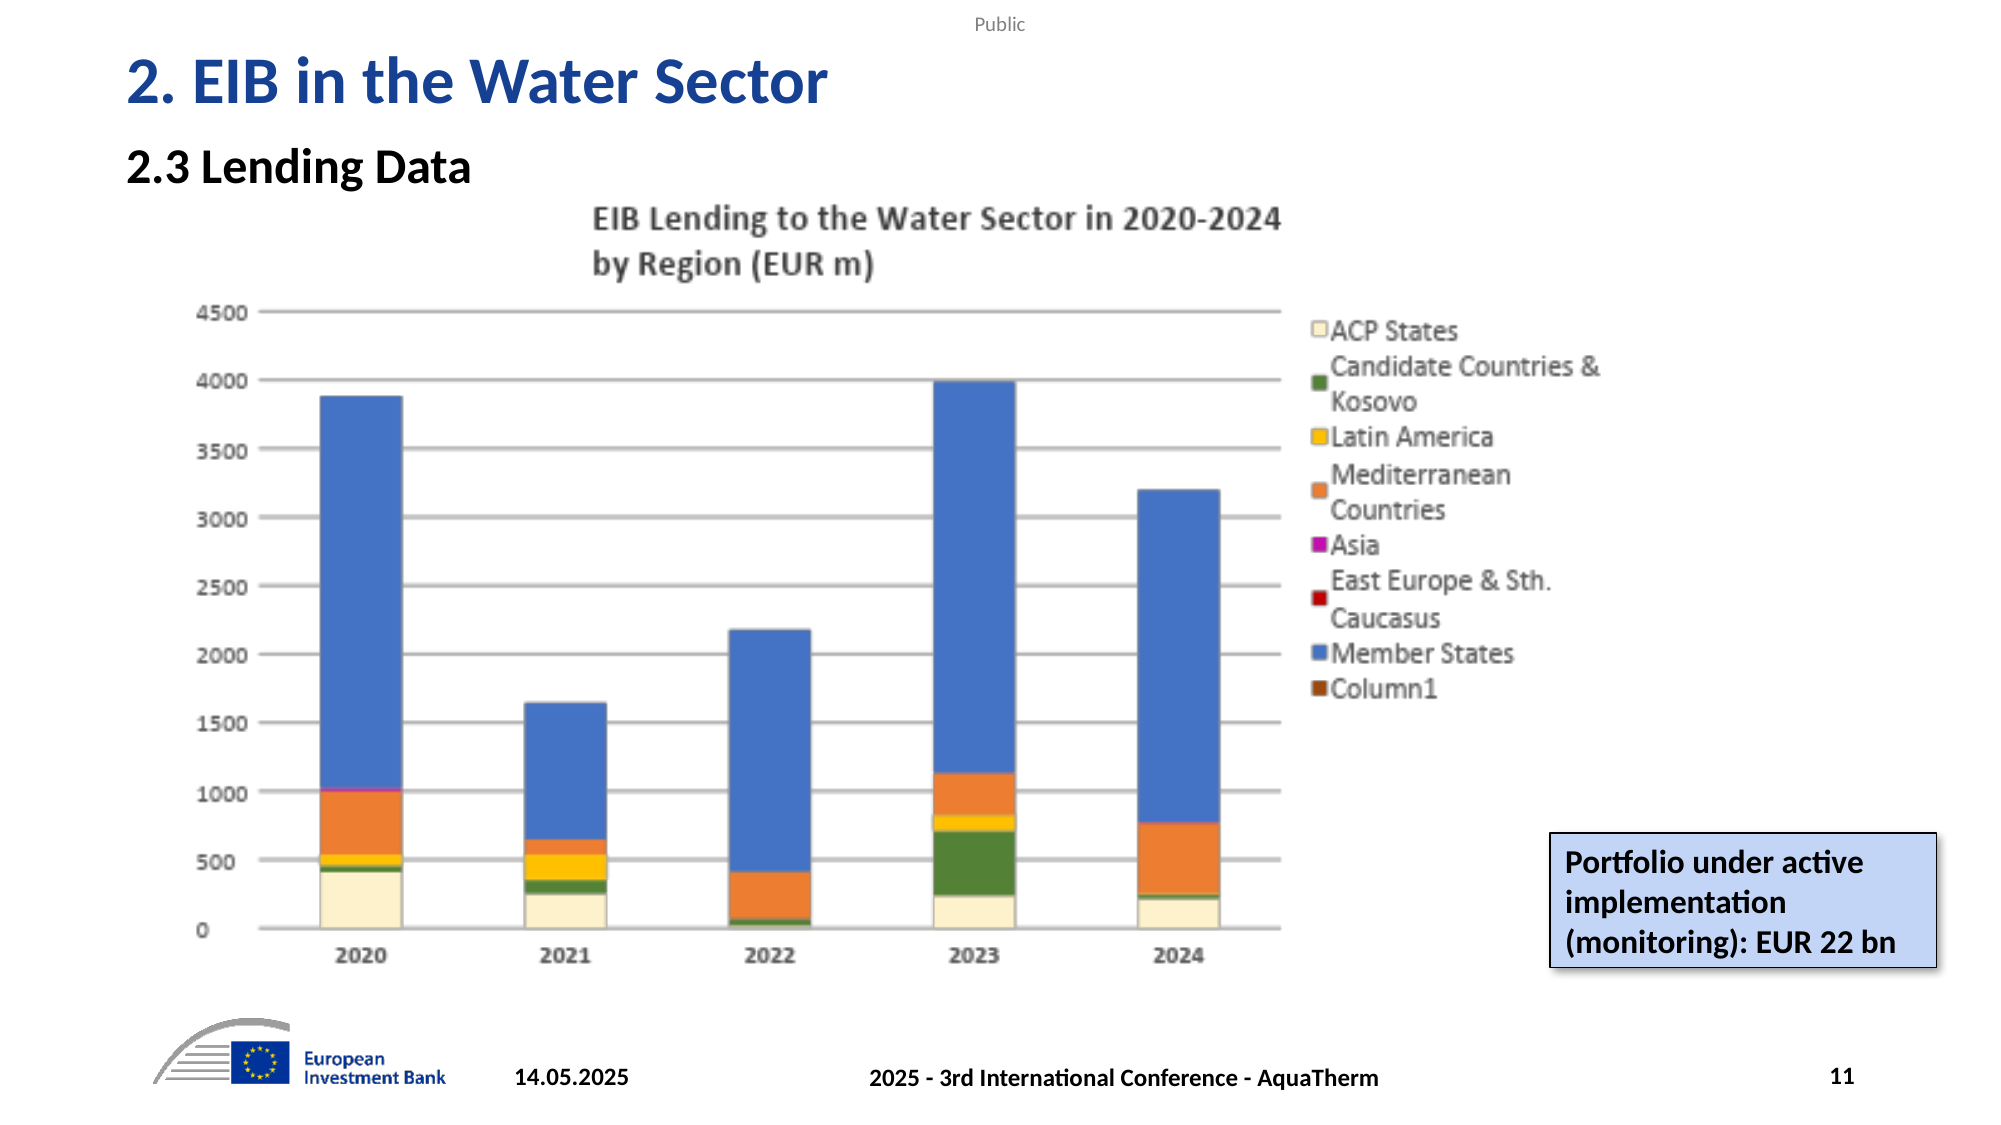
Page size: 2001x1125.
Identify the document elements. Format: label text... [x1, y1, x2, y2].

text_box 2.3 Lending Data [111, 132, 1889, 202]
picture [130, 155, 1690, 1106]
title 2. EIB in the Water Sector [111, 36, 1801, 127]
text_box Portfolio under active implementation (monitoring): EUR 22 bn [1697, 832, 1937, 968]
slide_number ‹#› [1419, 1044, 1870, 1105]
footer 2025 - 3rd International Conference - AquaTherm [787, 1046, 1463, 1106]
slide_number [499, 1045, 950, 1106]
